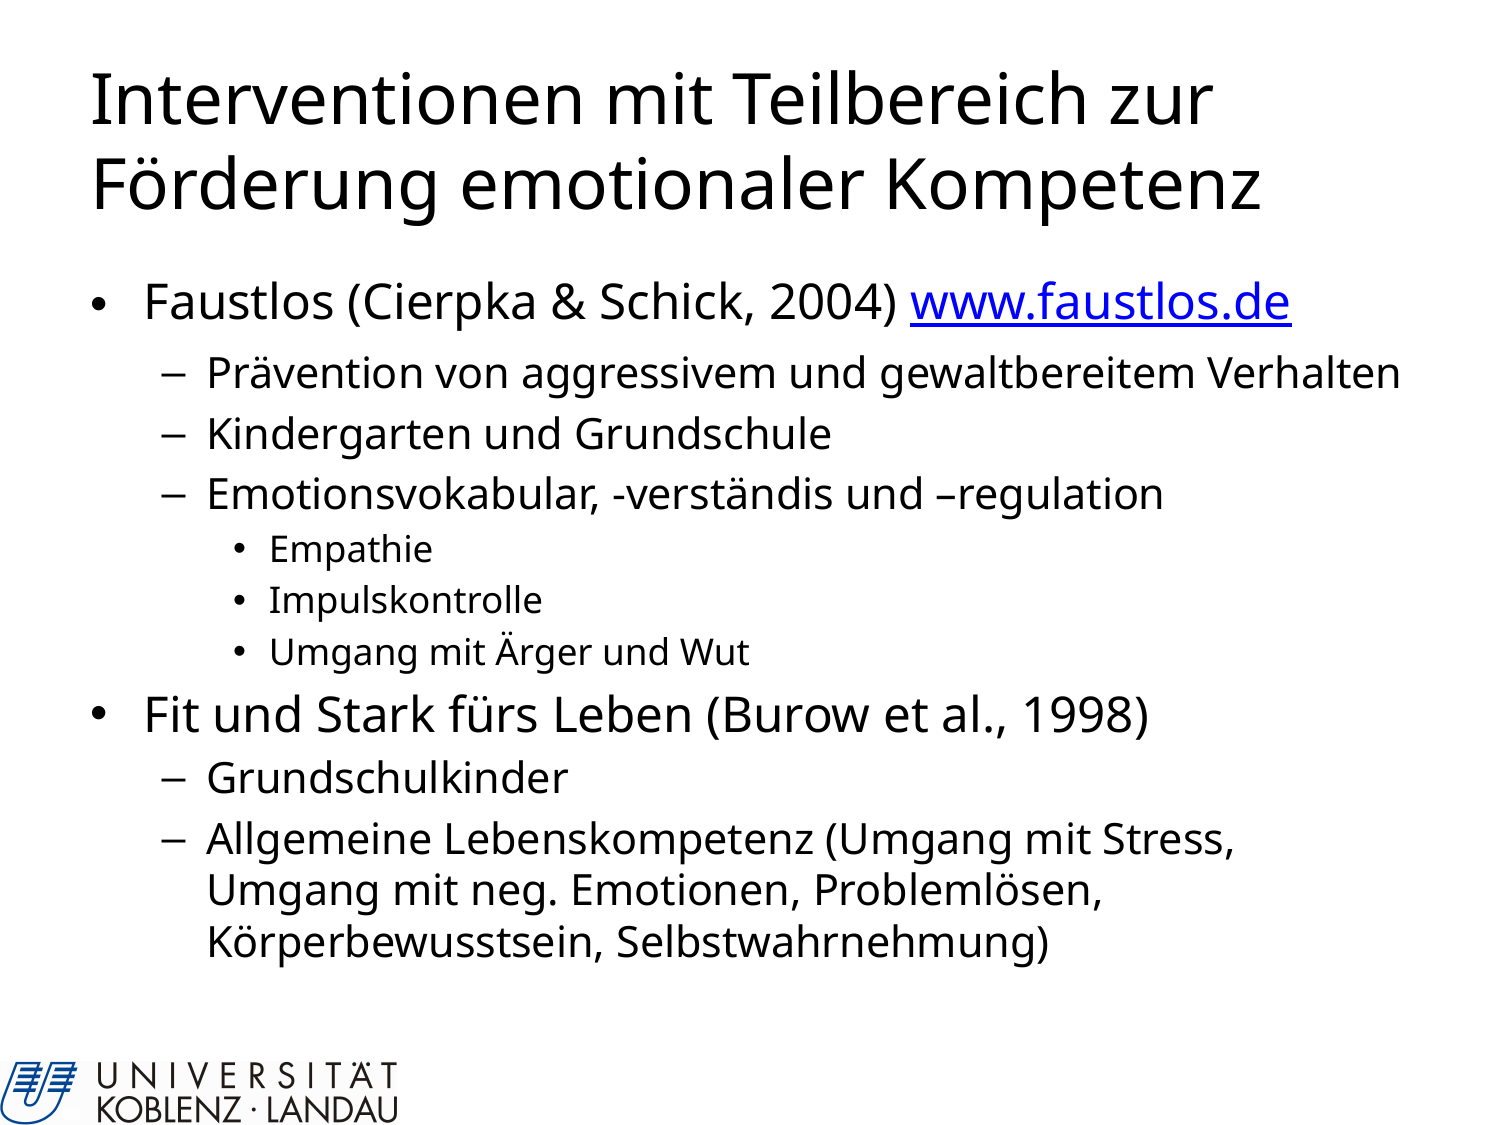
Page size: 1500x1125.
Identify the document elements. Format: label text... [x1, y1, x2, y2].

picture [0, 1061, 397, 1125]
list Faustlos (Cierpka & Schick, 2004) www.faustlos.de Prävention von aggressivem und gewaltbereitem Verhalten Kindergarten und Grundschule Emotionsvokabular, -verständis und –regulation Empathie Impulskontrolle Umgang mit Ärger und Wut Fit und Stark fürs Leben (Burow et al., 1998) Grundschulkinder Allgemeine Lebenskompetenz (Umgang mit Stress, Umgang mit neg. Emotionen, Problemlösen, Körperbewusstsein, Selbstwahrnehmung) [75, 262, 1425, 1005]
title Interventionen mit Teilbereich zur Förderung emotionaler Kompetenz [75, 45, 1425, 233]
